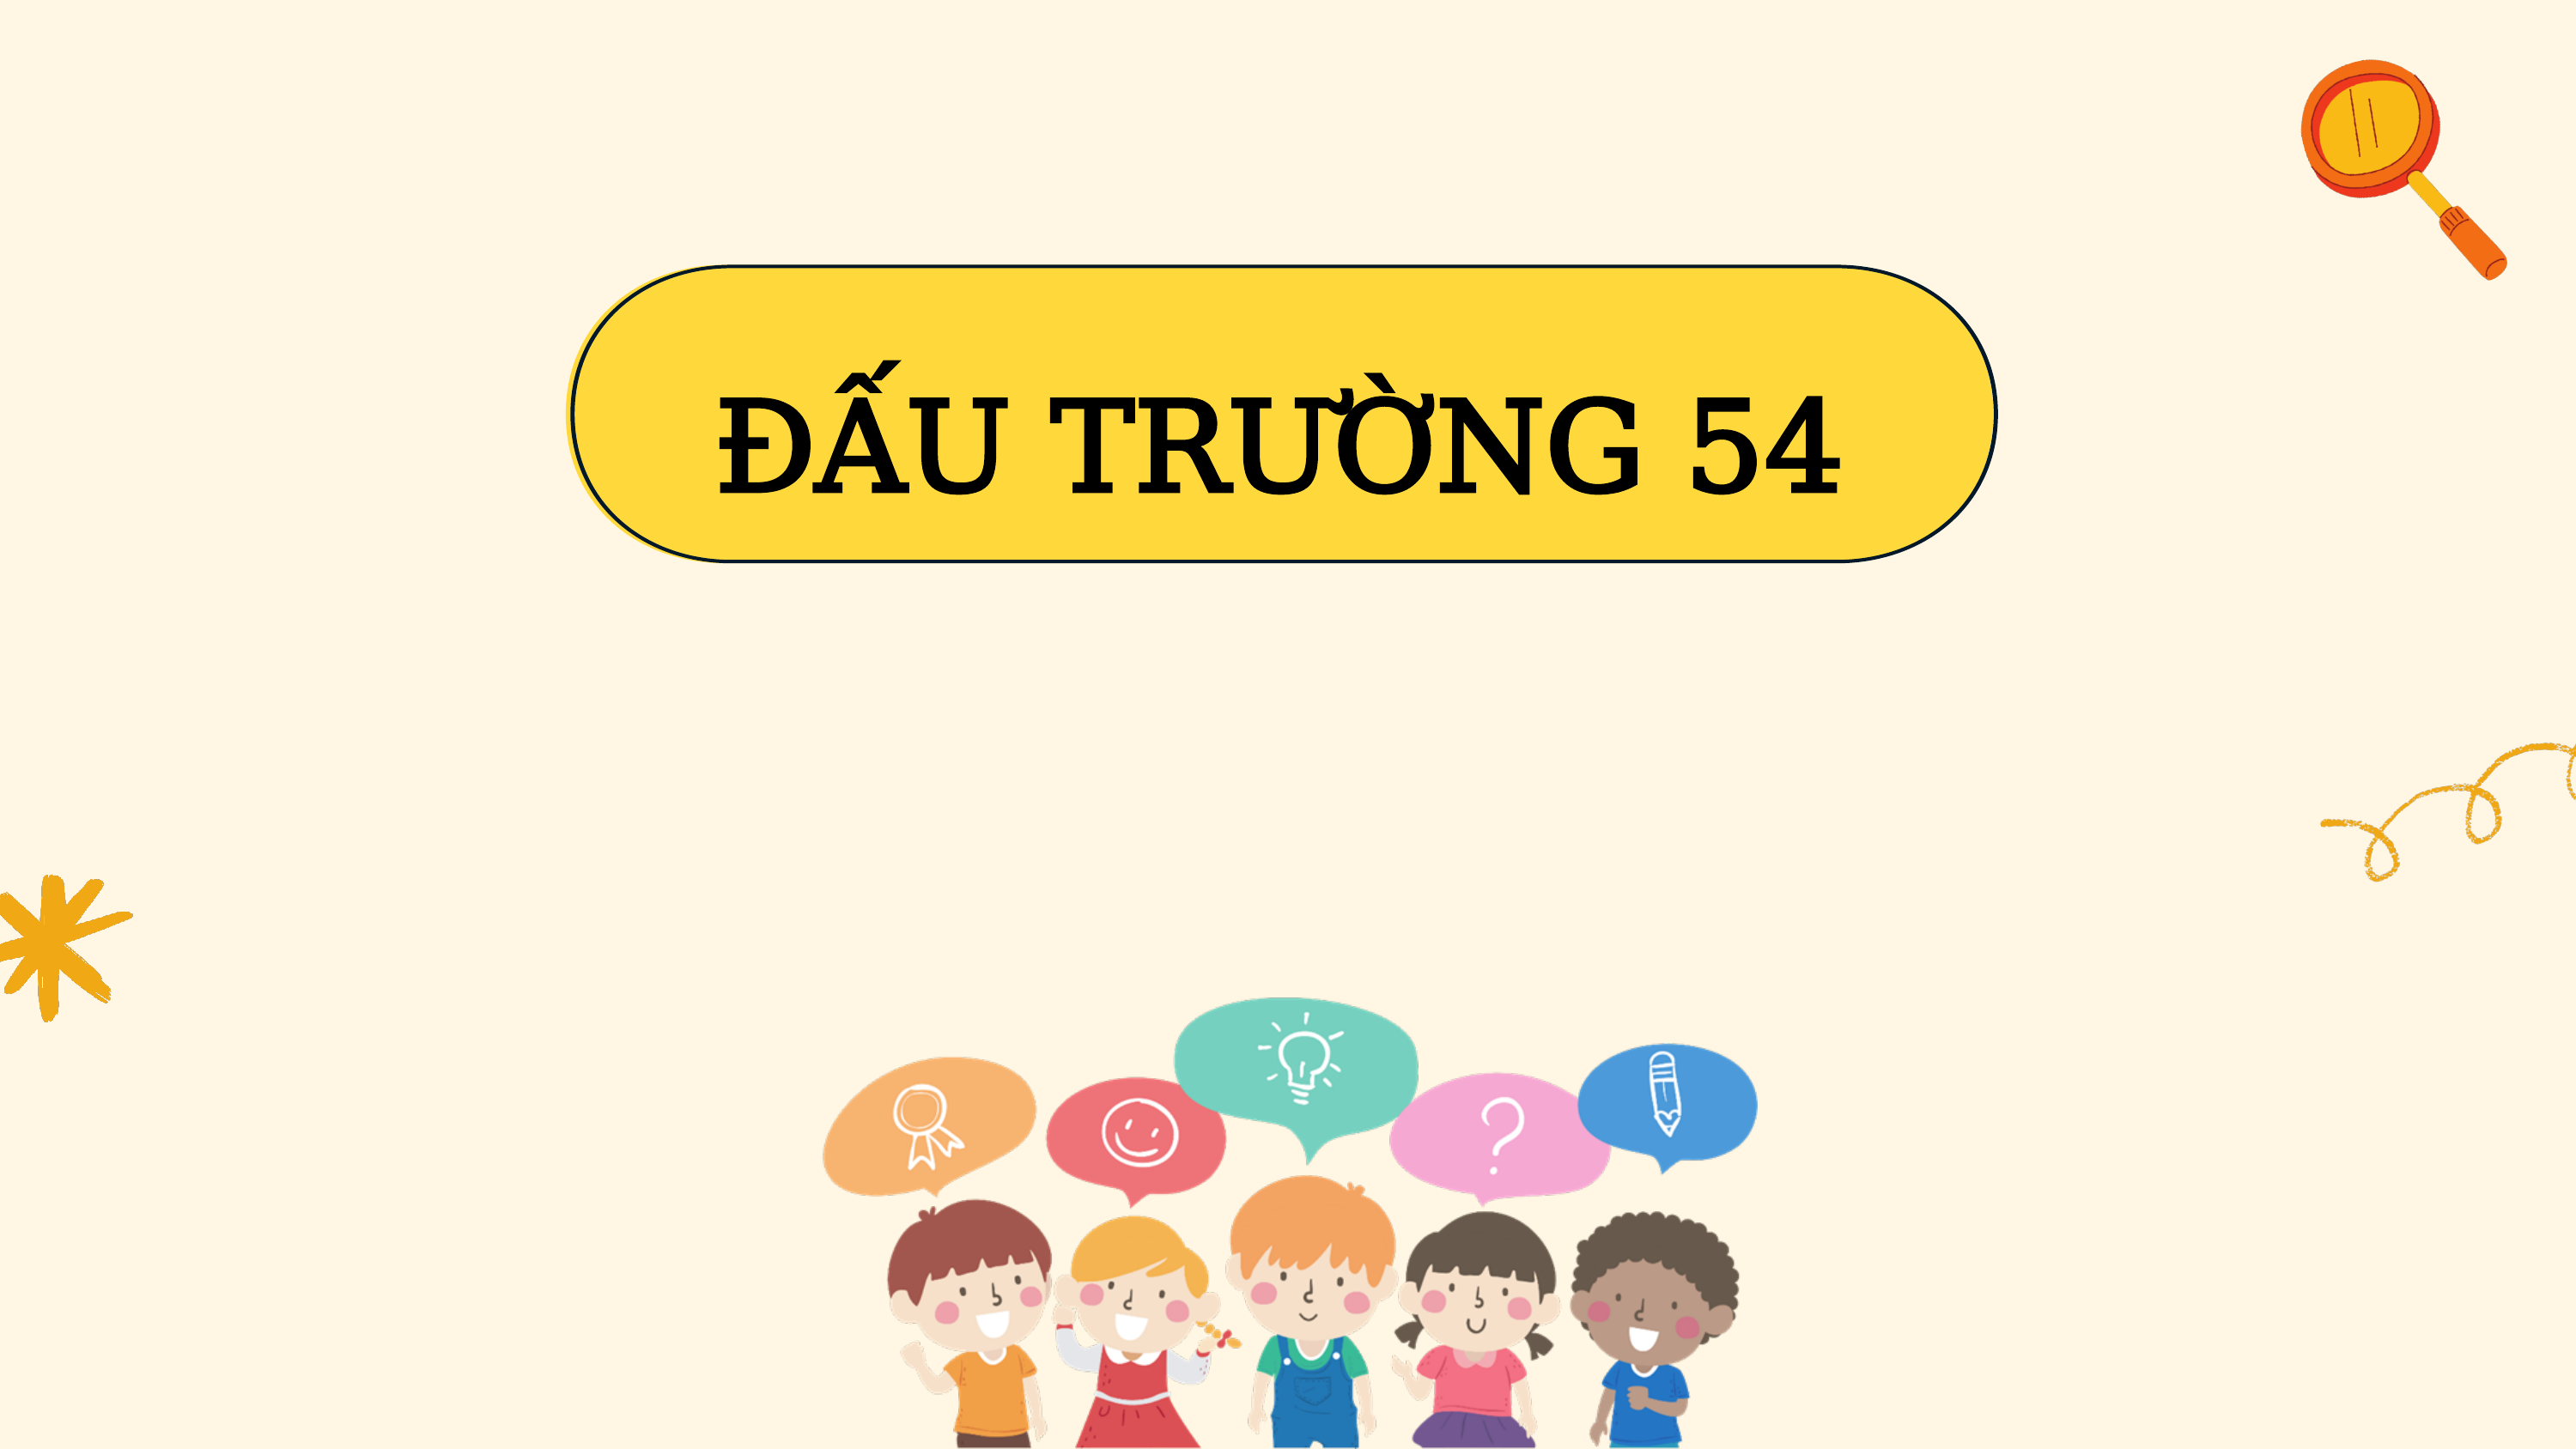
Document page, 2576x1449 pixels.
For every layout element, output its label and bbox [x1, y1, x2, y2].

picture [2287, 38, 2510, 317]
text_box [565, 264, 1999, 564]
picture [0, 874, 134, 1022]
picture [2319, 726, 2576, 894]
picture [807, 972, 1758, 1449]
